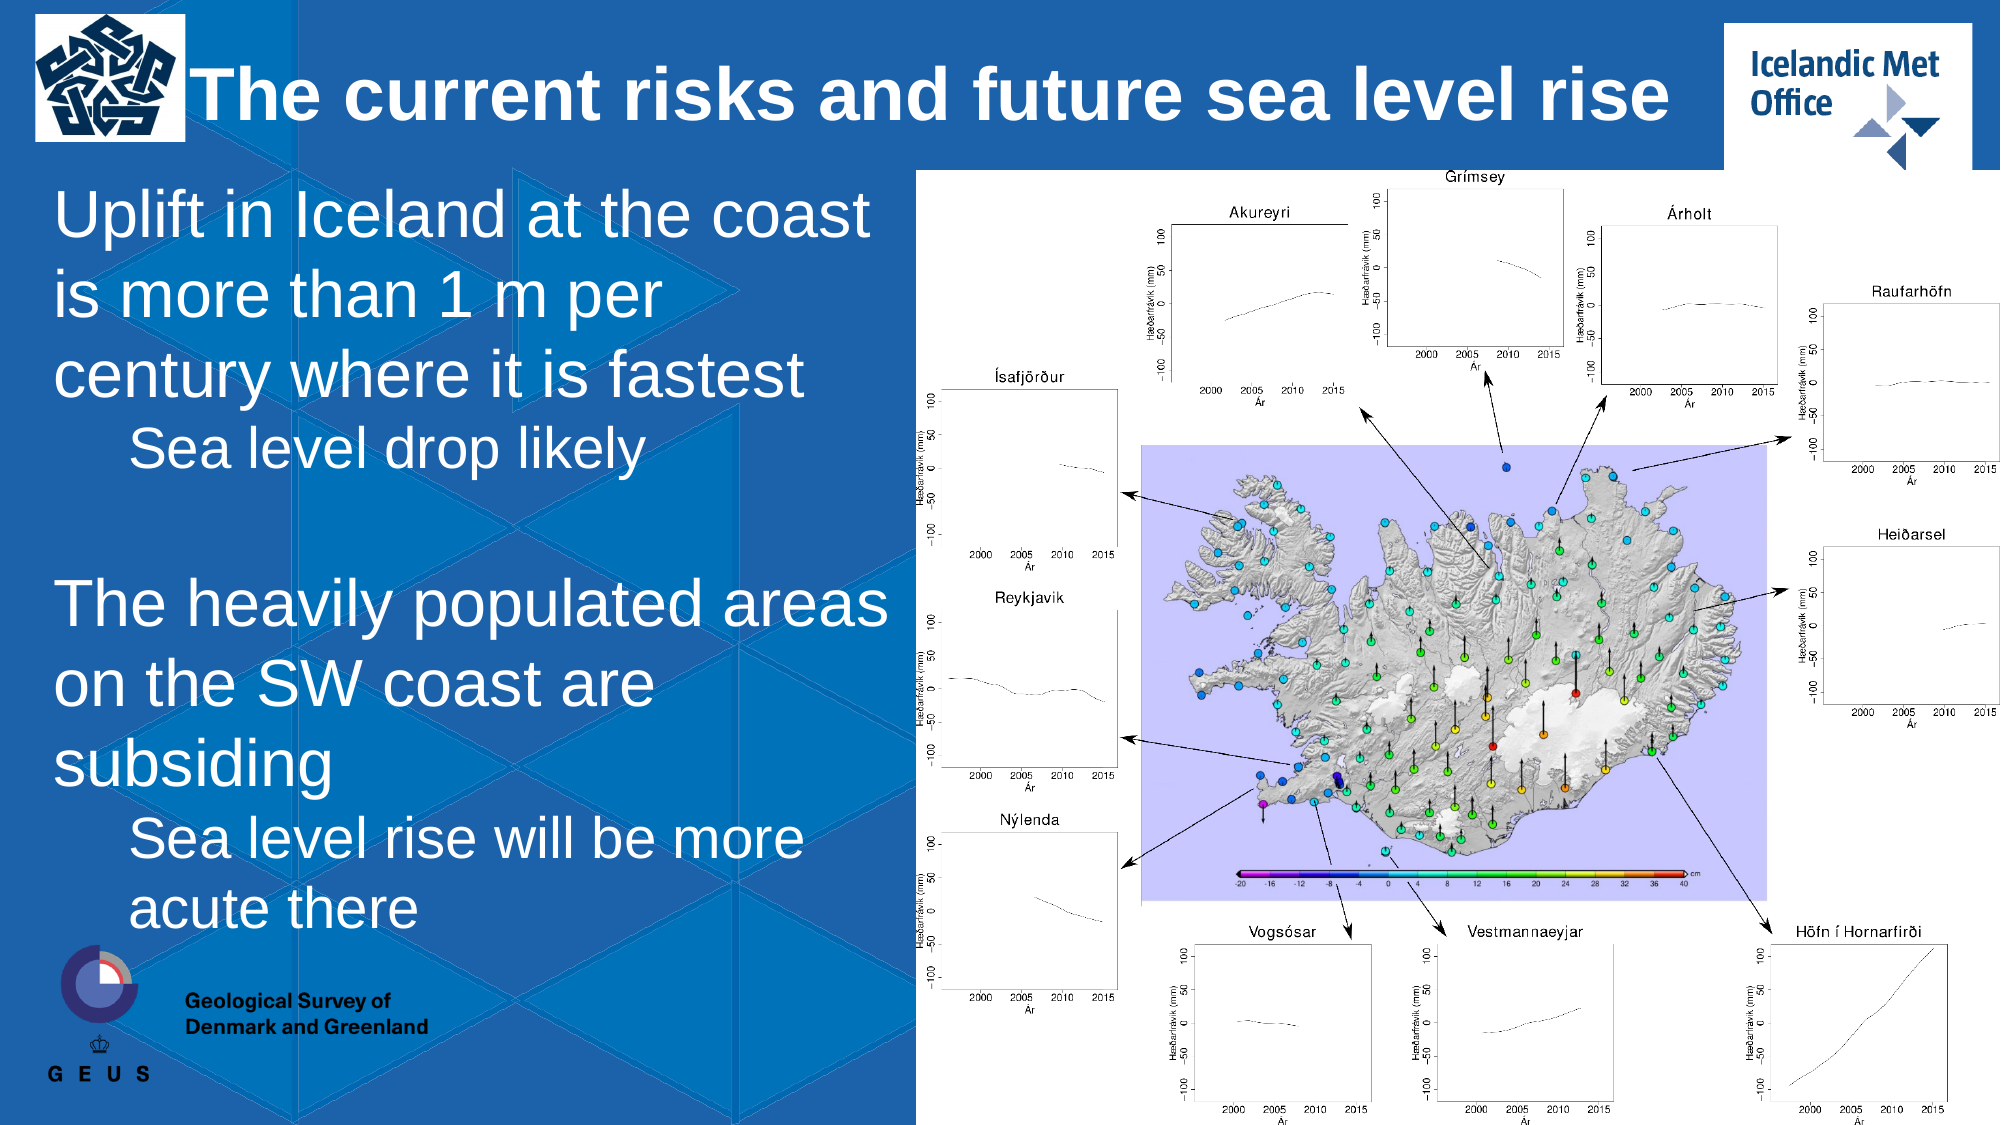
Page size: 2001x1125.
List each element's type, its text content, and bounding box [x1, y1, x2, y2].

picture [47, 23, 2000, 1125]
picture [35, 0, 1397, 170]
text_box The current risks and future sea level rise [189, 45, 1932, 171]
text_box Uplift in Iceland at the coast is more than 1 m per century where it is fastest Sea level drop likely The heavily populated areas on the SW coast are subsiding Sea level rise will be more acute there [53, 170, 894, 1013]
